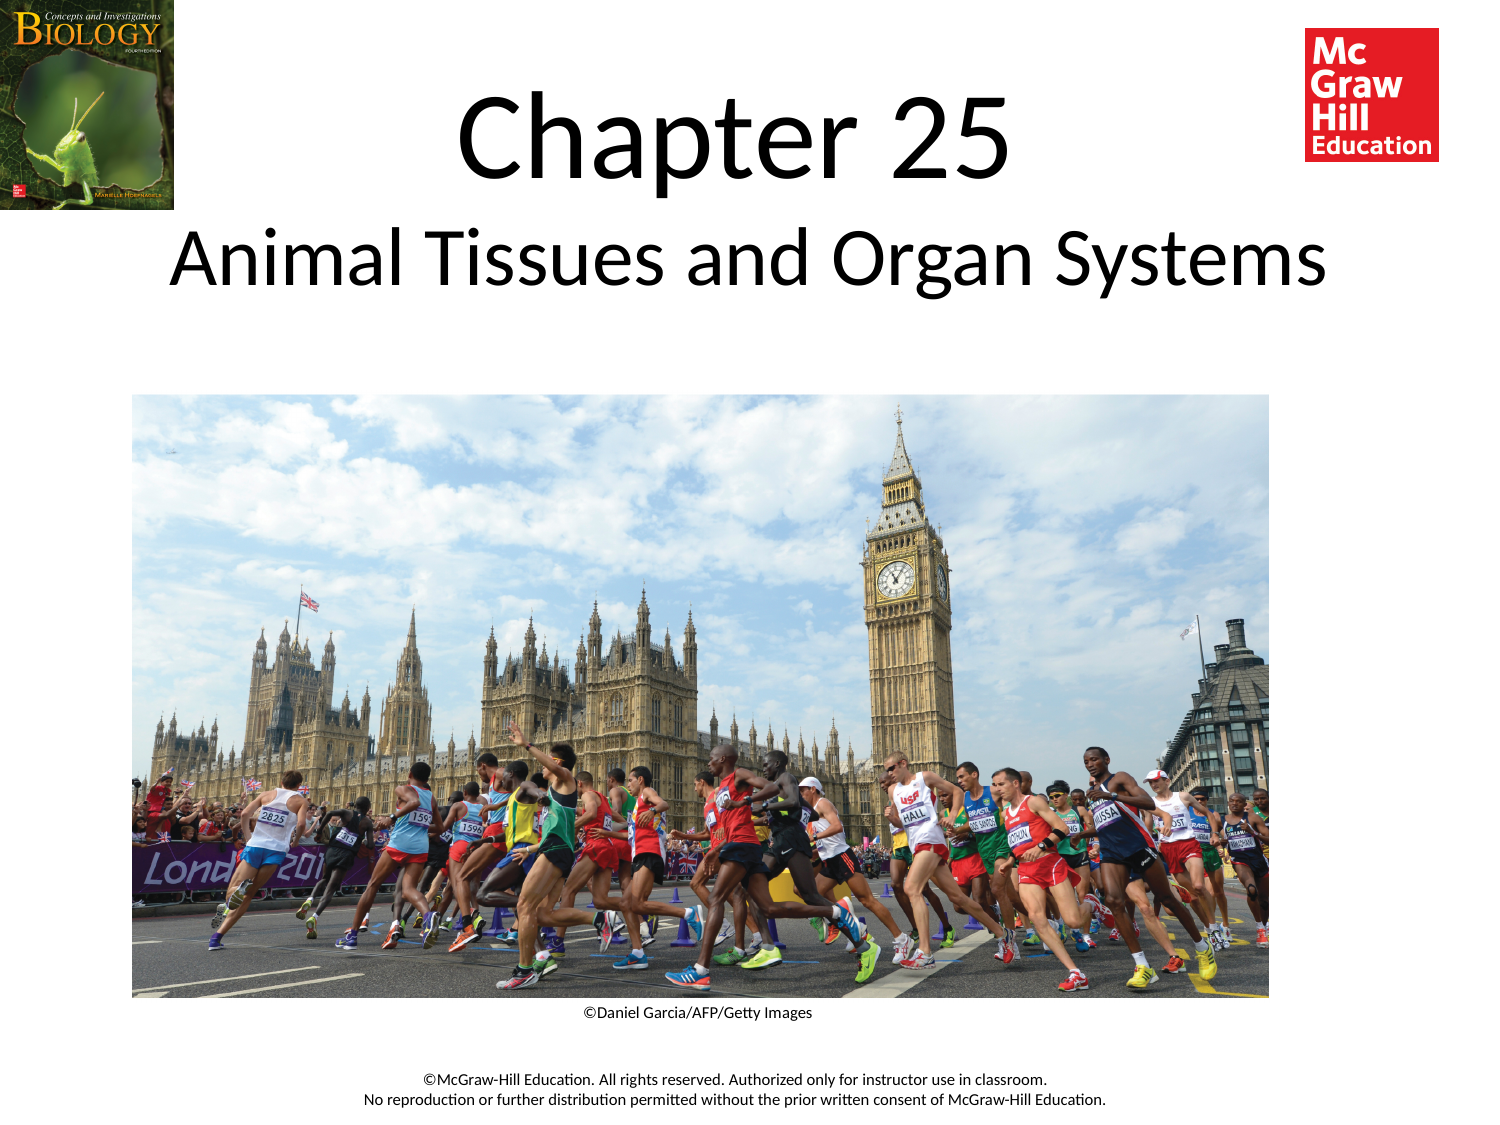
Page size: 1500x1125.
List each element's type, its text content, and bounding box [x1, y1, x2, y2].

picture [131, 390, 1271, 1003]
picture [0, 0, 174, 210]
list Animal Tissues and Organ Systems [103, 194, 1395, 298]
title Chapter 25 [314, 72, 1186, 185]
list ©McGraw-Hill Education. All rights reserved. Authorized only for instructor use in classroom. No reproduction or further distribution permitted without the prior written consent of McGraw-Hill Education. [232, 1061, 1239, 1120]
picture [1305, 28, 1439, 162]
list ©Daniel Garcia/AFP/Getty Images [568, 1011, 854, 1032]
